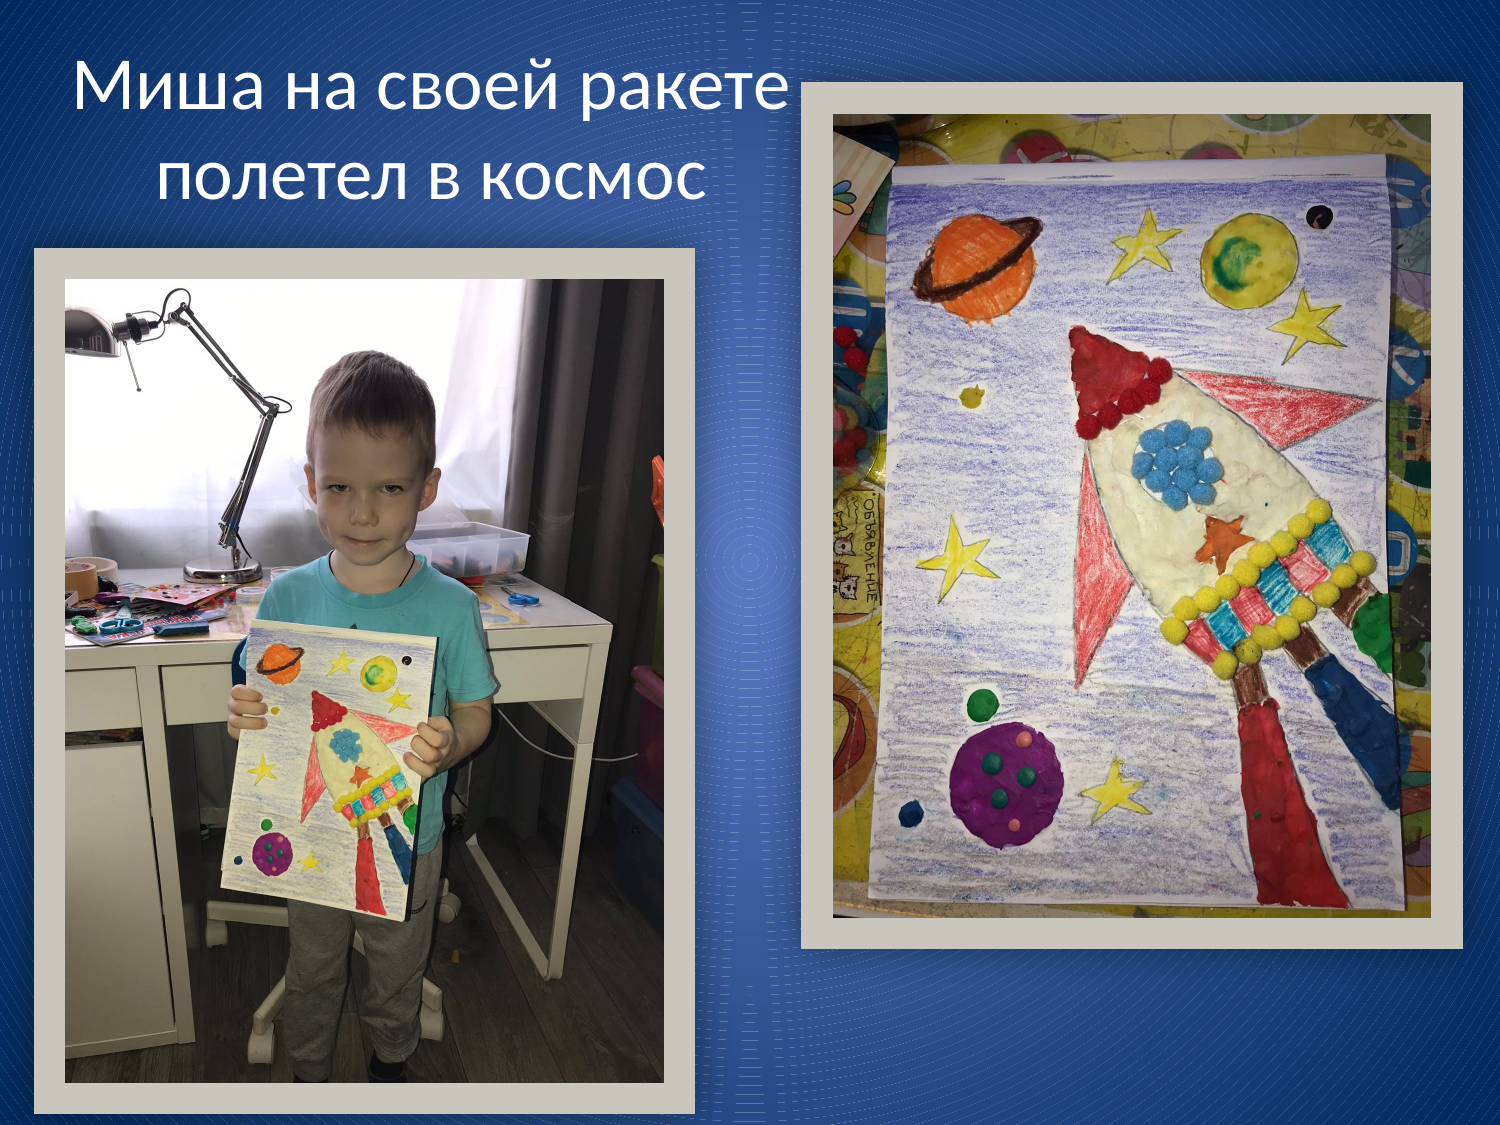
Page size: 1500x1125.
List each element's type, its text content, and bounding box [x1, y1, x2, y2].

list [832, 113, 1432, 918]
title Миша на своей ракете полетел в космос [41, 30, 821, 219]
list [64, 278, 664, 1084]
